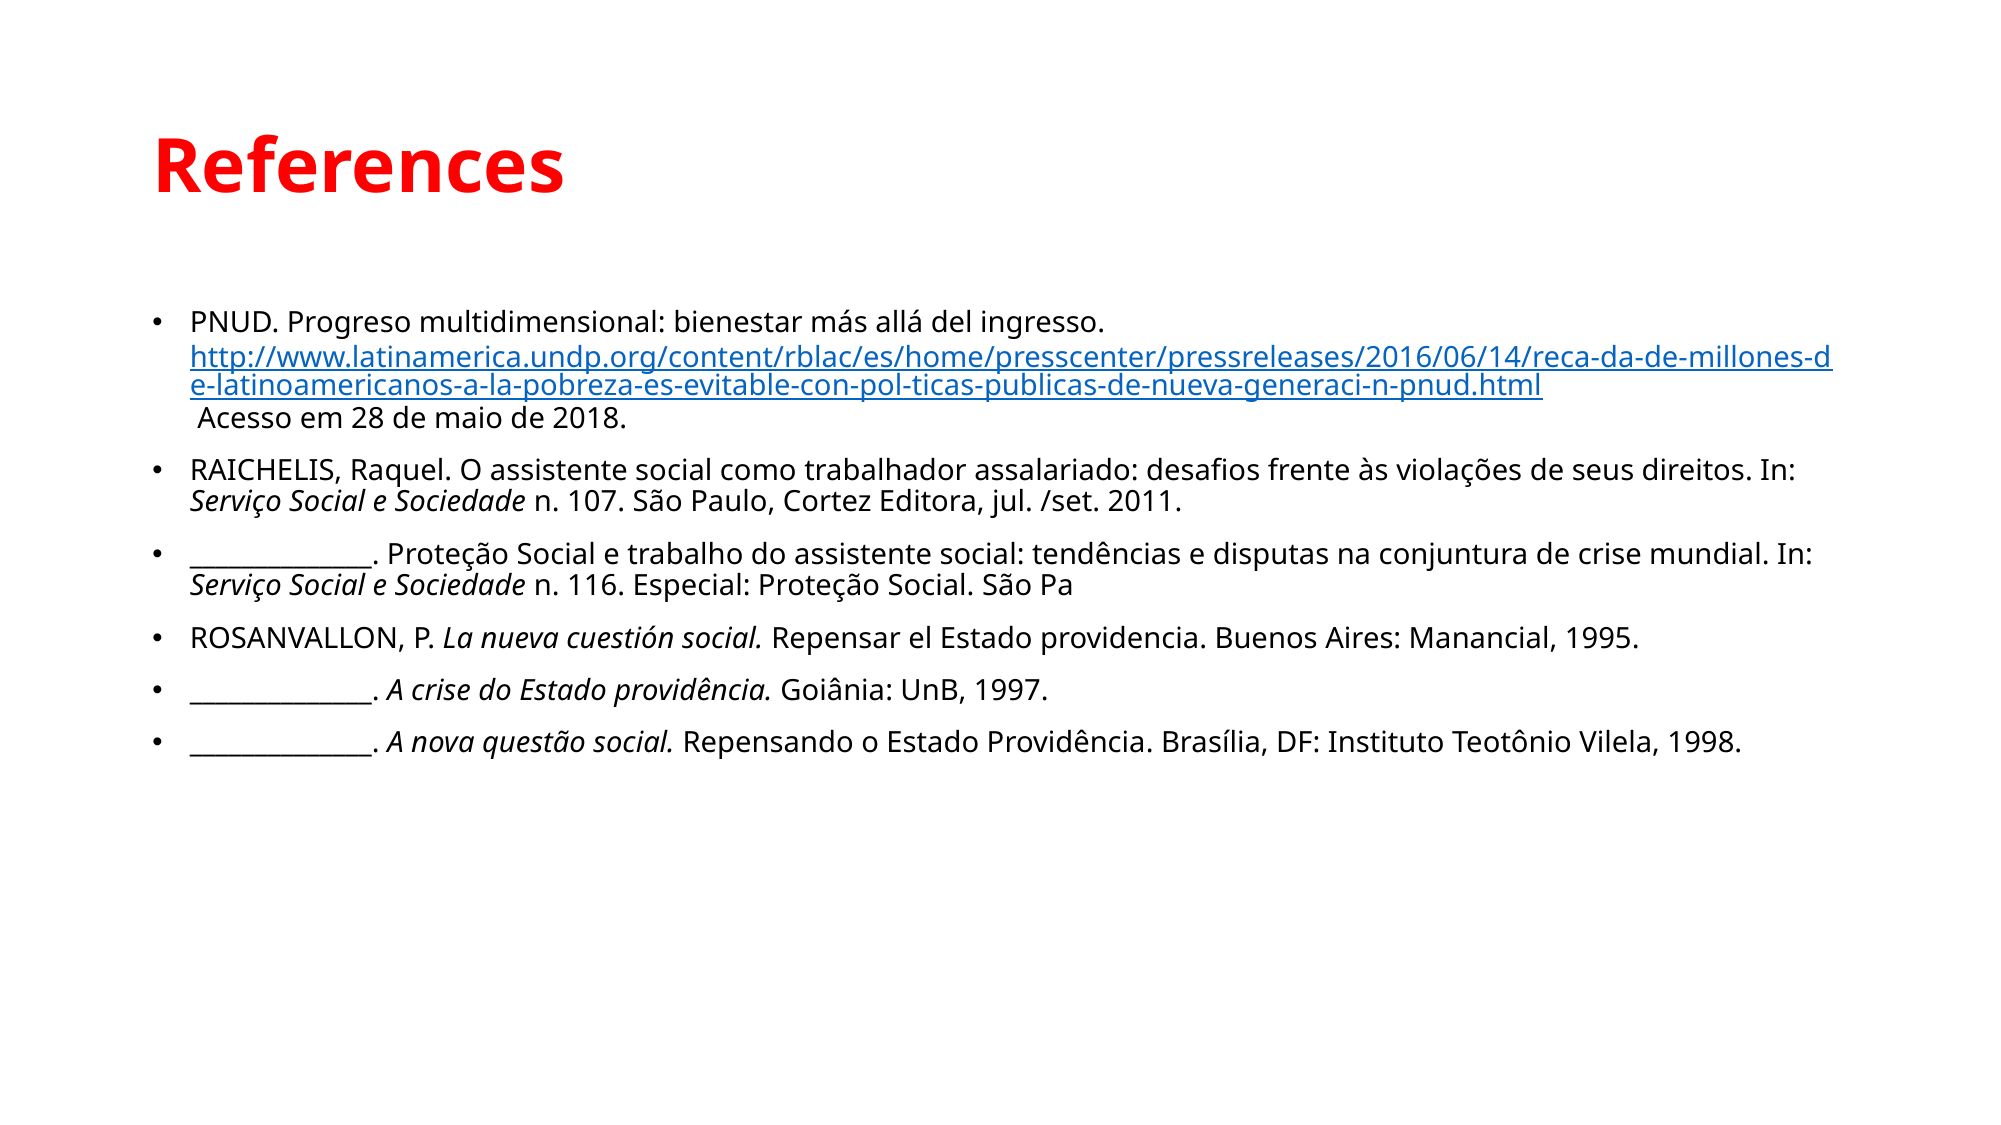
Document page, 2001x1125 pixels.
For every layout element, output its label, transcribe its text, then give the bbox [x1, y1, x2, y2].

title References [137, 59, 1863, 278]
list PNUD. Progreso multidimensional: bienestar más allá del ingresso. http://www.latinamerica.undp.org/content/rblac/es/home/presscenter/pressreleases/2016/06/14/reca-da-de-millones-de-latinoamericanos-a-la-pobreza-es-evitable-con-pol-ticas-publicas-de-nueva-generaci-n-pnud.html Acesso em 28 de maio de 2018. RAICHELIS, Raquel. O assistente social como trabalhador assalariado: desafios frente às violações de seus direitos. In: Serviço Social e Sociedade n. 107. São Paulo, Cortez Editora, jul. /set. 2011. ______________. Proteção Social e trabalho do assistente social: tendências e disputas na conjuntura de crise mundial. In: Serviço Social e Sociedade n. 116. Especial: Proteção Social. São Pa ROSANVALLON, P. La nueva cuestión social. Repensar el Estado providencia. Buenos Aires: Manancial, 1995. ______________. A crise do Estado providência. Goiânia: UnB, 1997. ______________. A nova questão social. Repensando o Estado Providência. Brasília, DF: Instituto Teotônio Vilela, 1998. [137, 299, 1863, 1014]
